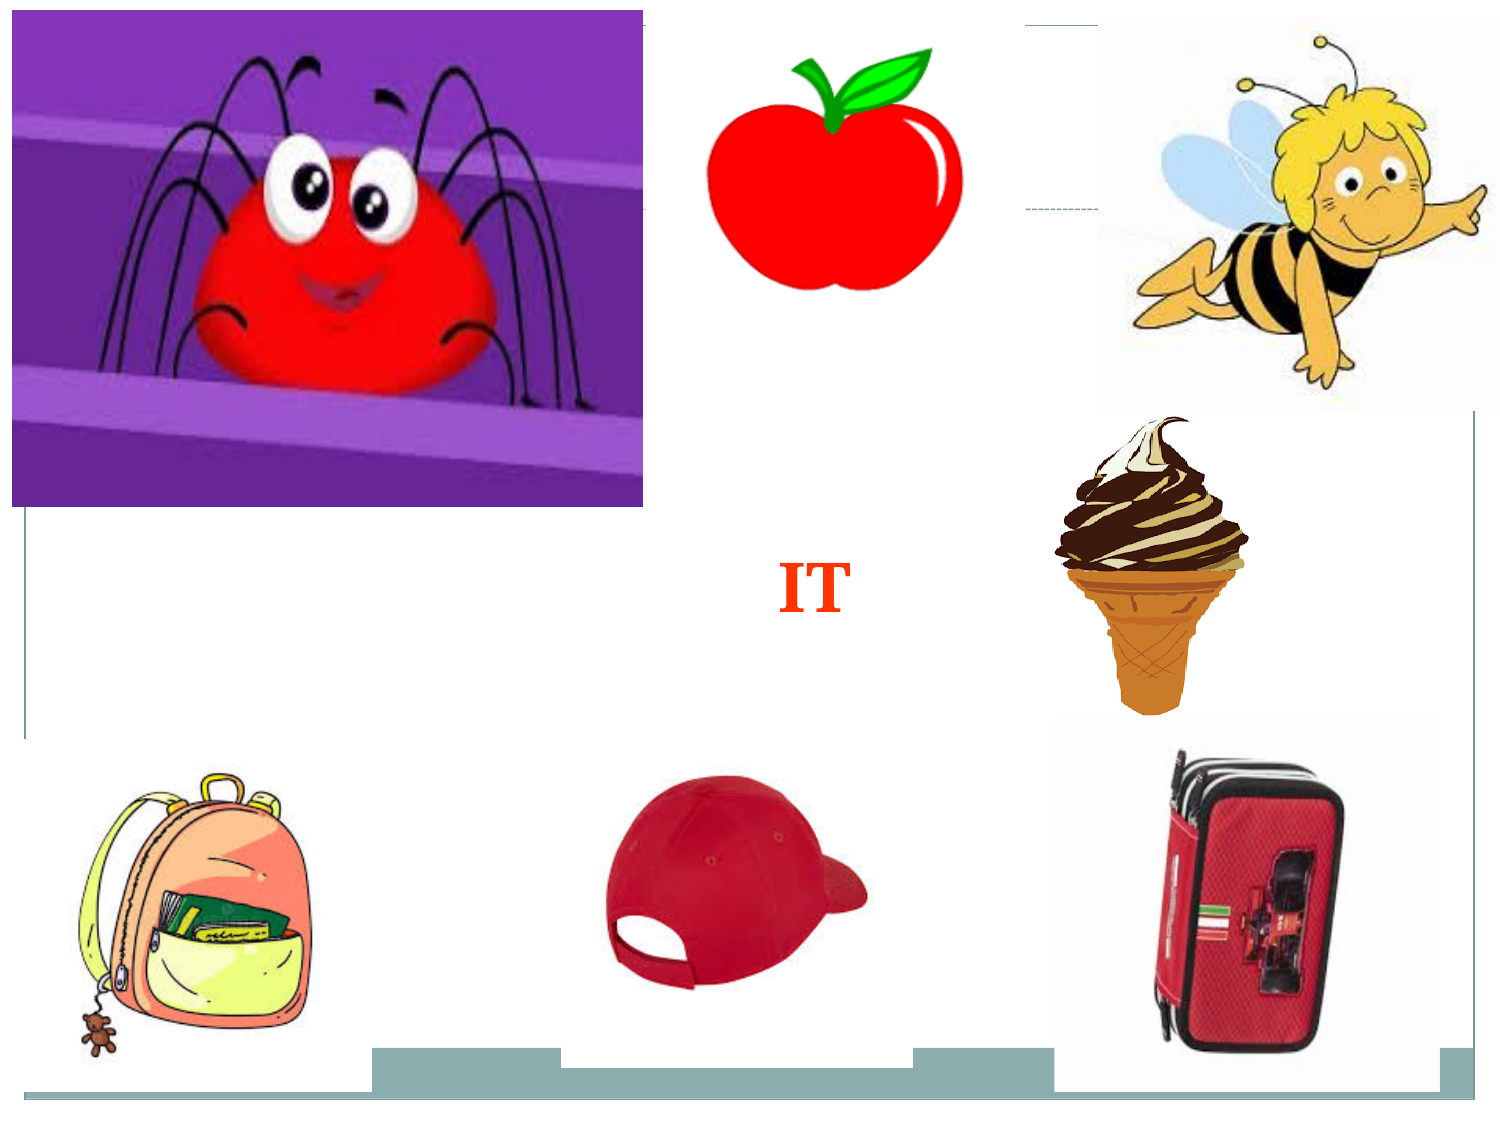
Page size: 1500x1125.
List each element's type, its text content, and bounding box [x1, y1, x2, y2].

title IT [679, 416, 951, 634]
picture [12, 10, 643, 508]
picture [19, 739, 372, 1092]
picture [1097, 16, 1500, 411]
picture [646, 24, 1025, 314]
picture [560, 715, 913, 1068]
picture [1054, 415, 1439, 1097]
